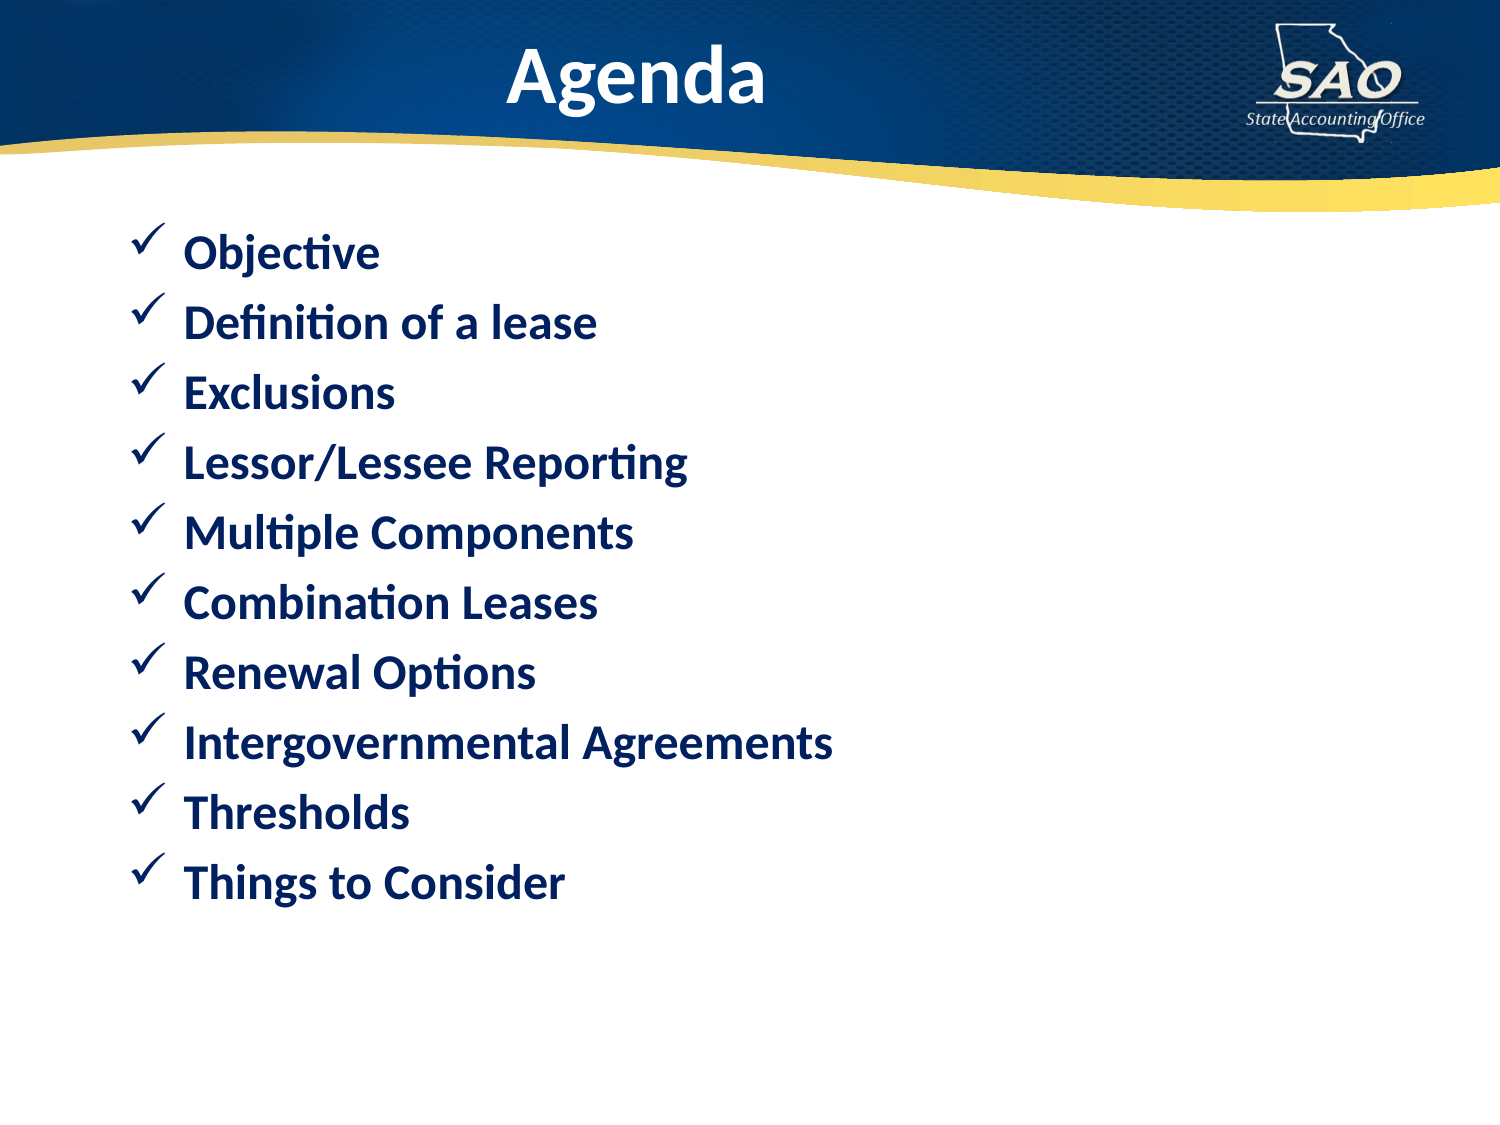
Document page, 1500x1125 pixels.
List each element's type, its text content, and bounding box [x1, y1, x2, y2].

title Agenda [112, 12, 1163, 150]
picture [0, 0, 1500, 180]
list Objective Definition of a lease Exclusions Lessor/Lessee Reporting Multiple Components Combination Leases Renewal Options Intergovernmental Agreements Thresholds Things to Consider [112, 212, 1425, 1075]
